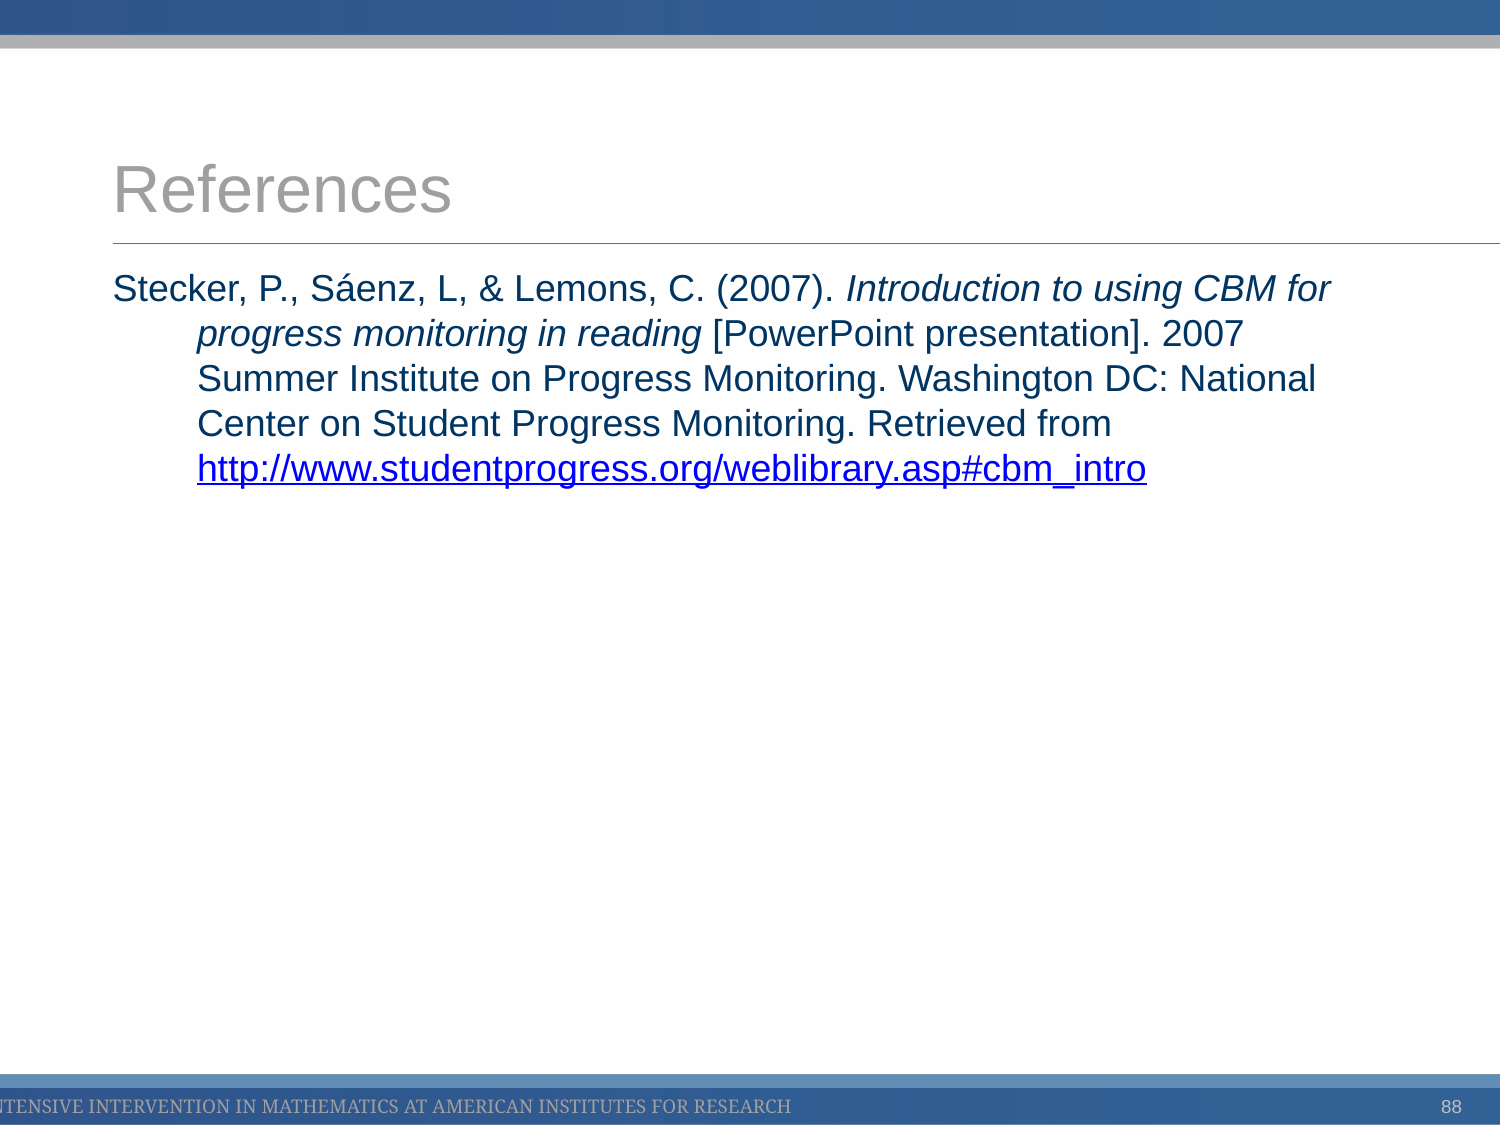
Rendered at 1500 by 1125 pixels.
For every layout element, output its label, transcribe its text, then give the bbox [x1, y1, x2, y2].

list Stecker, P., Sáenz, L, & Lemons, C. (2007). Introduction to using CBM for progress monitoring in reading [PowerPoint presentation]. 2007 Summer Institute on Progress Monitoring. Washington DC: National Center on Student Progress Monitoring. Retrieved from http://www.studentprogress.org/weblibrary.asp#cbm_intro [112, 263, 1359, 1040]
picture [0, 0, 1500, 1125]
title References [112, 144, 1463, 226]
slide_number 88 [1438, 1095, 1462, 1118]
